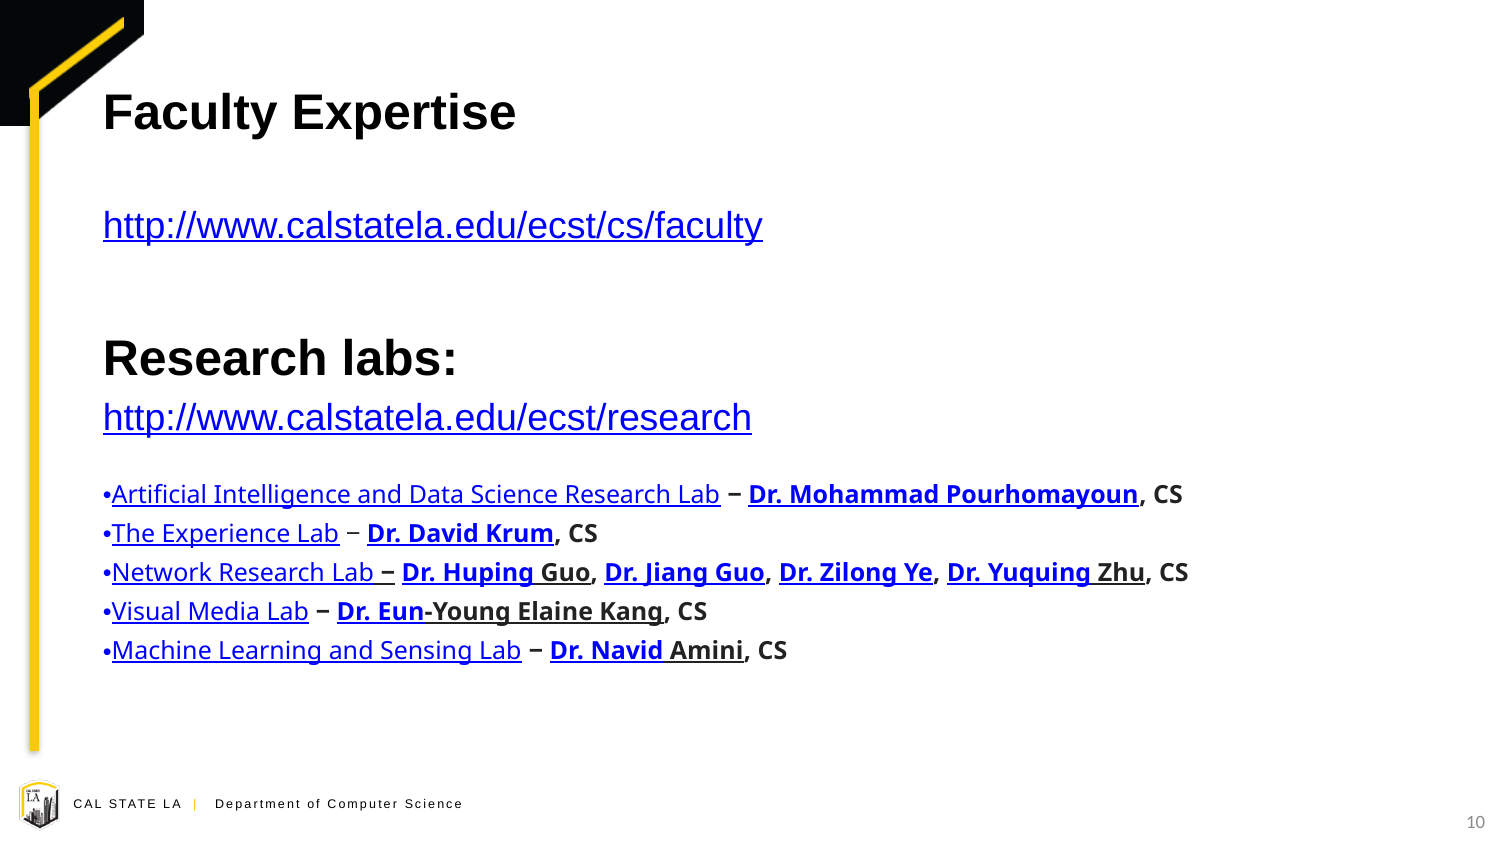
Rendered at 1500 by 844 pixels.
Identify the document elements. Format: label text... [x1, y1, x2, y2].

list http://www.calstatela.edu/ecst/cs/faculty Research labs: http://www.calstatela.edu/ecst/research Artificial Intelligence and Data Science Research Lab ‒ Dr. Mohammad Pourhomayoun, CS The Experience Lab ‒ Dr. David Krum, CS Network Research Lab ‒ Dr. Huping Guo, Dr. Jiang Guo, Dr. Zilong Ye, Dr. Yuquing Zhu, CS Visual Media Lab ‒ Dr. Eun-Young Elaine Kang, CS Machine Learning and Sensing Lab ‒ Dr. Navid Amini, CS [87, 193, 1500, 751]
picture [0, 0, 144, 126]
title Faculty Expertise [87, 38, 1500, 180]
text_box 10 [1149, 798, 1500, 844]
picture [13, 774, 66, 831]
